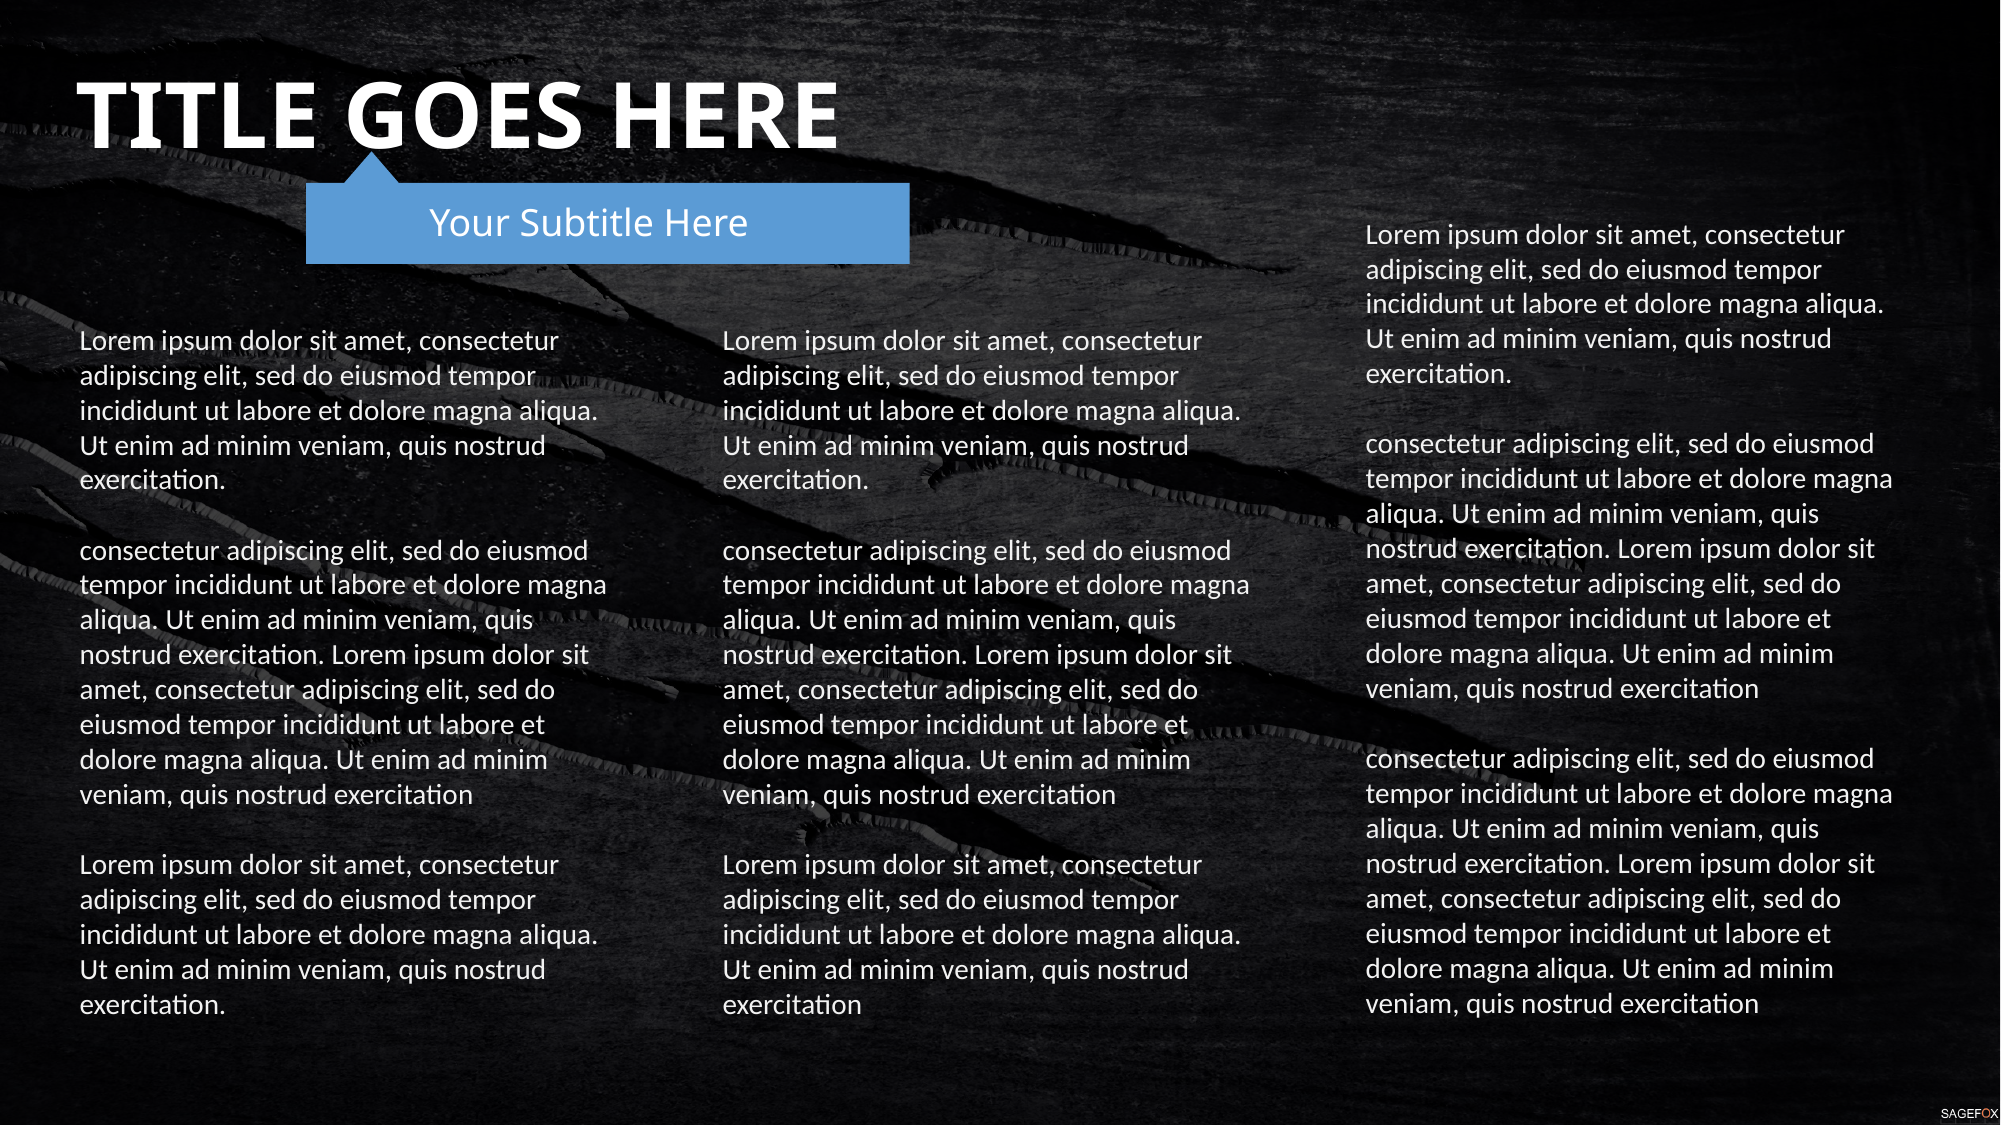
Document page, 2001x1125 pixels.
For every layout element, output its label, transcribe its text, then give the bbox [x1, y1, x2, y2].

text_box Lorem ipsum dolor sit amet, consectetur adipiscing elit, sed do eiusmod tempor incididunt ut labore et dolore magna aliqua. Ut enim ad minim veniam, quis nostrud exercitation. consectetur adipiscing elit, sed do eiusmod tempor incididunt ut labore et dolore magna aliqua. Ut enim ad minim veniam, quis nostrud exercitation. Lorem ipsum dolor sit amet, consectetur adipiscing elit, sed do eiusmod tempor incididunt ut labore et dolore magna aliqua. Ut enim ad minim veniam, quis nostrud exercitation Lorem ipsum dolor sit amet, consectetur adipiscing elit, sed do eiusmod tempor incididunt ut labore et dolore magna aliqua. Ut enim ad minim veniam, quis nostrud exercitation [707, 313, 1278, 1028]
text_box TITLE GOES HERE [60, 49, 965, 175]
text_box Lorem ipsum dolor sit amet, consectetur adipiscing elit, sed do eiusmod tempor incididunt ut labore et dolore magna aliqua. Ut enim ad minim veniam, quis nostrud exercitation. consectetur adipiscing elit, sed do eiusmod tempor incididunt ut labore et dolore magna aliqua. Ut enim ad minim veniam, quis nostrud exercitation. Lorem ipsum dolor sit amet, consectetur adipiscing elit, sed do eiusmod tempor incididunt ut labore et dolore magna aliqua. Ut enim ad minim veniam, quis nostrud exercitation Lorem ipsum dolor sit amet, consectetur adipiscing elit, sed do eiusmod tempor incididunt ut labore et dolore magna aliqua. Ut enim ad minim veniam, quis nostrud exercitation. [64, 313, 635, 1028]
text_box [306, 151, 910, 264]
picture [0, 0, 2001, 1125]
text_box Lorem ipsum dolor sit amet, consectetur adipiscing elit, sed do eiusmod tempor incididunt ut labore et dolore magna aliqua. Ut enim ad minim veniam, quis nostrud exercitation. consectetur adipiscing elit, sed do eiusmod tempor incididunt ut labore et dolore magna aliqua. Ut enim ad minim veniam, quis nostrud exercitation. Lorem ipsum dolor sit amet, consectetur adipiscing elit, sed do eiusmod tempor incididunt ut labore et dolore magna aliqua. Ut enim ad minim veniam, quis nostrud exercitation consectetur adipiscing elit, sed do eiusmod tempor incididunt ut labore et dolore magna aliqua. Ut enim ad minim veniam, quis nostrud exercitation. Lorem ipsum dolor sit amet, consectetur adipiscing elit, sed do eiusmod tempor incididunt ut labore et dolore magna aliqua. Ut enim ad minim veniam, quis nostrud exercitation [1350, 207, 1921, 1027]
